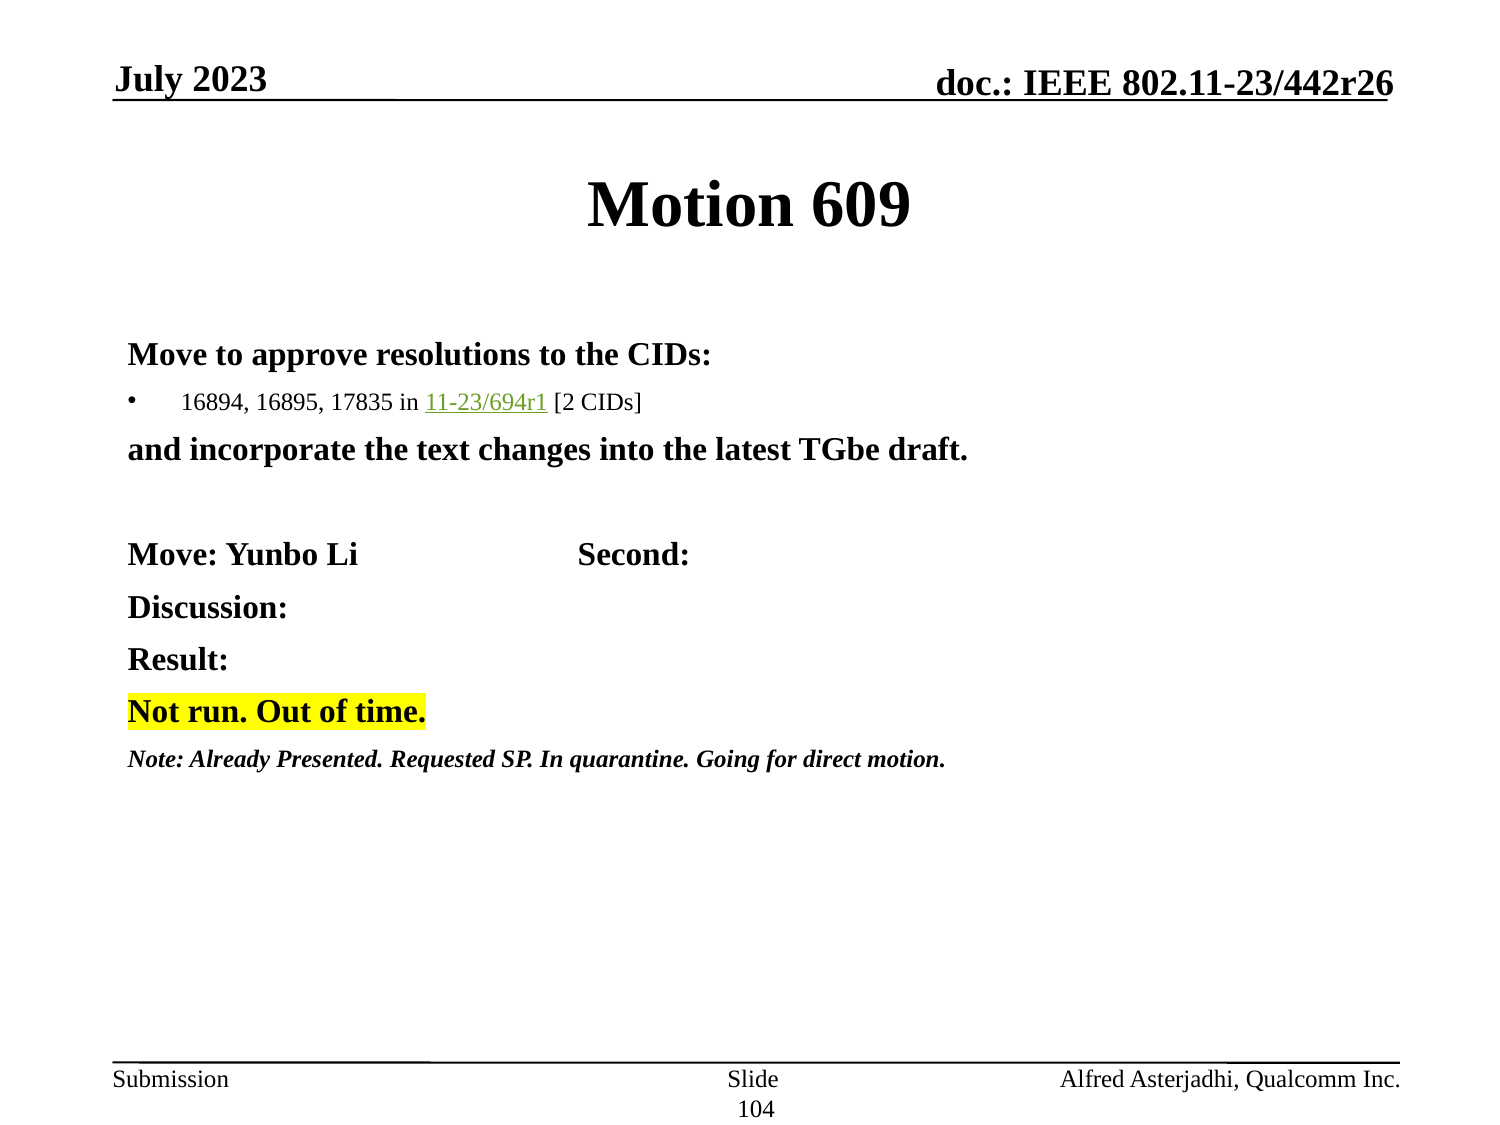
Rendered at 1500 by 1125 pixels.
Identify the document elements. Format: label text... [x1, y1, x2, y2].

list Move to approve resolutions to the CIDs: 16894, 16895, 17835 in 11-23/694r1 [2 CIDs] and incorporate the text changes into the latest TGbe draft. Move: Yunbo Li Second: Discussion: Result: Not run. Out of time. Note: Already Presented. Requested SP. In quarantine. Going for direct motion. [112, 324, 1388, 1063]
title Motion 609 [112, 112, 1388, 288]
slide_number Slide 104 [712, 1061, 800, 1123]
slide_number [114, 54, 423, 100]
footer Alfred Asterjadhi, Qualcomm Inc. [878, 1061, 1402, 1093]
